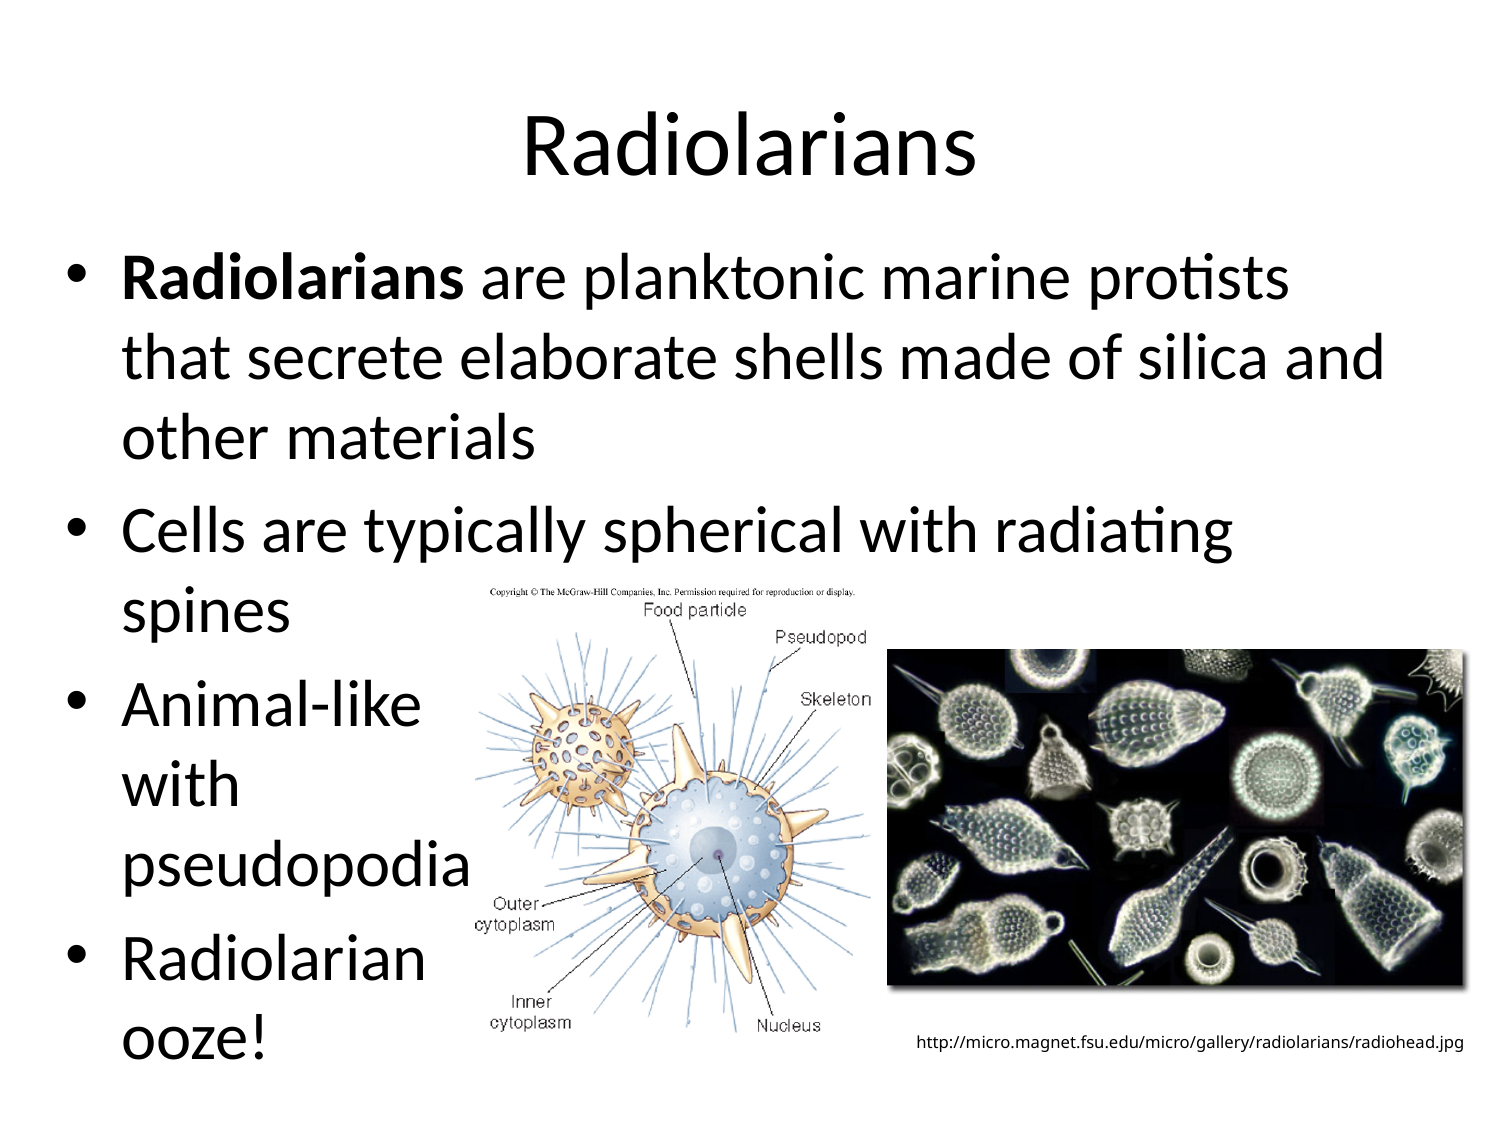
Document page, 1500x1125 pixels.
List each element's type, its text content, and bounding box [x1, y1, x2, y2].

picture [887, 649, 1471, 996]
picture [474, 587, 871, 1038]
text_box http://micro.magnet.fsu.edu/micro/gallery/radiolarians/radiohead.jpg [901, 1024, 1481, 1060]
title Radiolarians [74, 44, 1426, 224]
list Radiolarians are planktonic marine protists that secrete elaborate shells made of silica and other materials Cells are typically spherical with radiating spines Animal-like with pseudopodia Radiolarian ooze! [49, 224, 1426, 1088]
